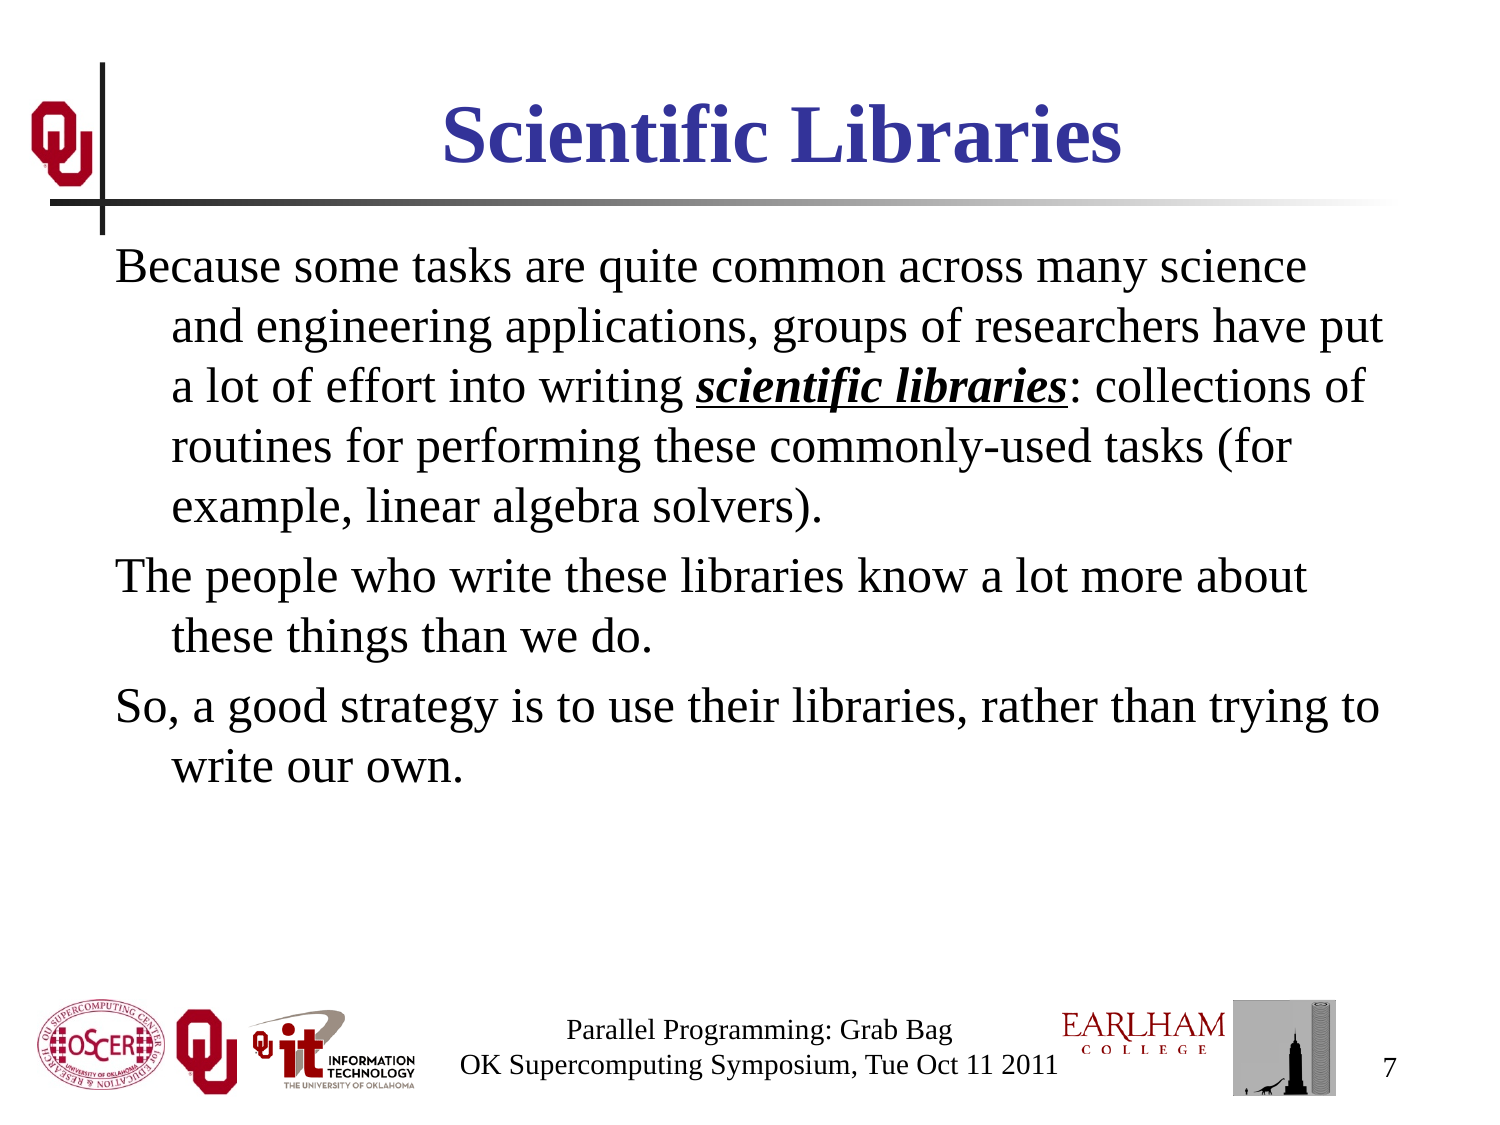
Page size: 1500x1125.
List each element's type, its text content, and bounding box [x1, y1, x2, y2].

slide_number 7 [1199, 1015, 1413, 1091]
picture [1293, 1000, 1336, 1015]
picture [29, 99, 94, 189]
picture [37, 999, 165, 1090]
picture [174, 999, 425, 1099]
picture [1088, 1012, 1225, 1054]
footer Parallel Programming: Grab Bag OK Supercomputing Symposium, Tue Oct 11 2011 [431, 1012, 1088, 1088]
picture [1241, 1091, 1336, 1096]
title Scientific Libraries [124, 74, 1442, 187]
list Because some tasks are quite common across many science and engineering applications, groups of researchers have put a lot of effort into writing scientific libraries: collections of routines for performing these commonly-used tasks (for example, linear algebra solvers). The people who write these libraries know a lot more about these things than we do. So, a good strategy is to use their libraries, rather than trying to write our own. [99, 224, 1401, 988]
